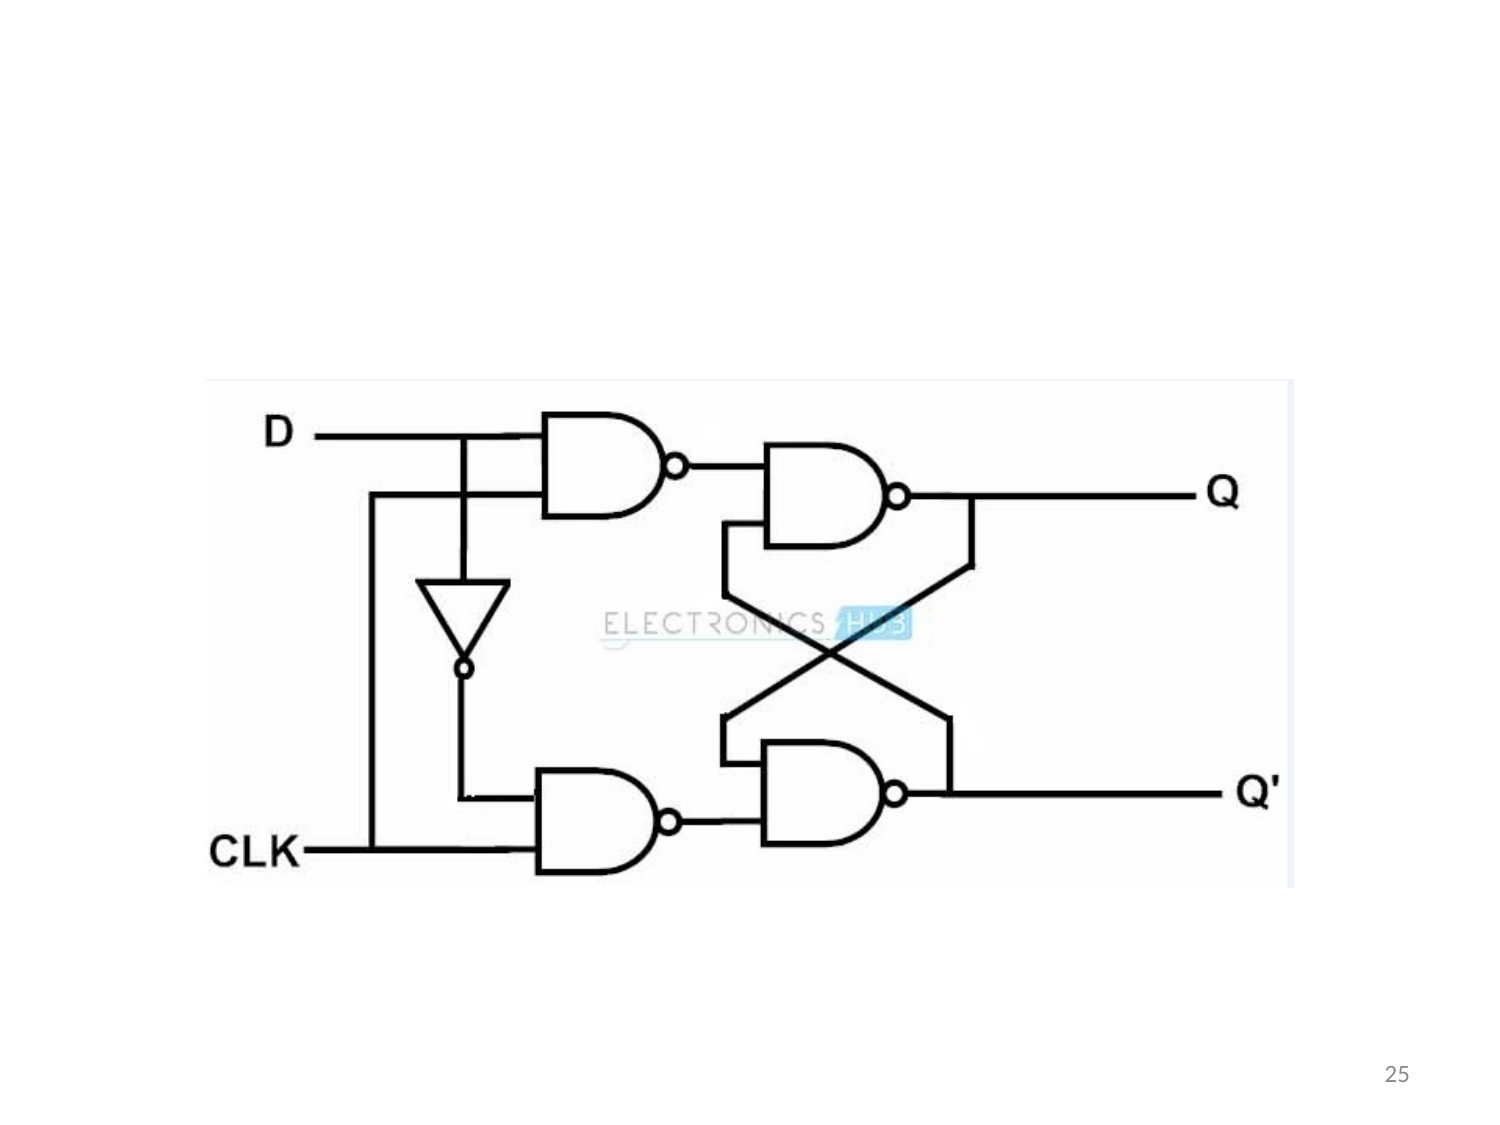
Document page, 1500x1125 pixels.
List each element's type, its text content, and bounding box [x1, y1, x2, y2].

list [206, 379, 1294, 888]
slide_number 25 [1074, 1042, 1425, 1103]
